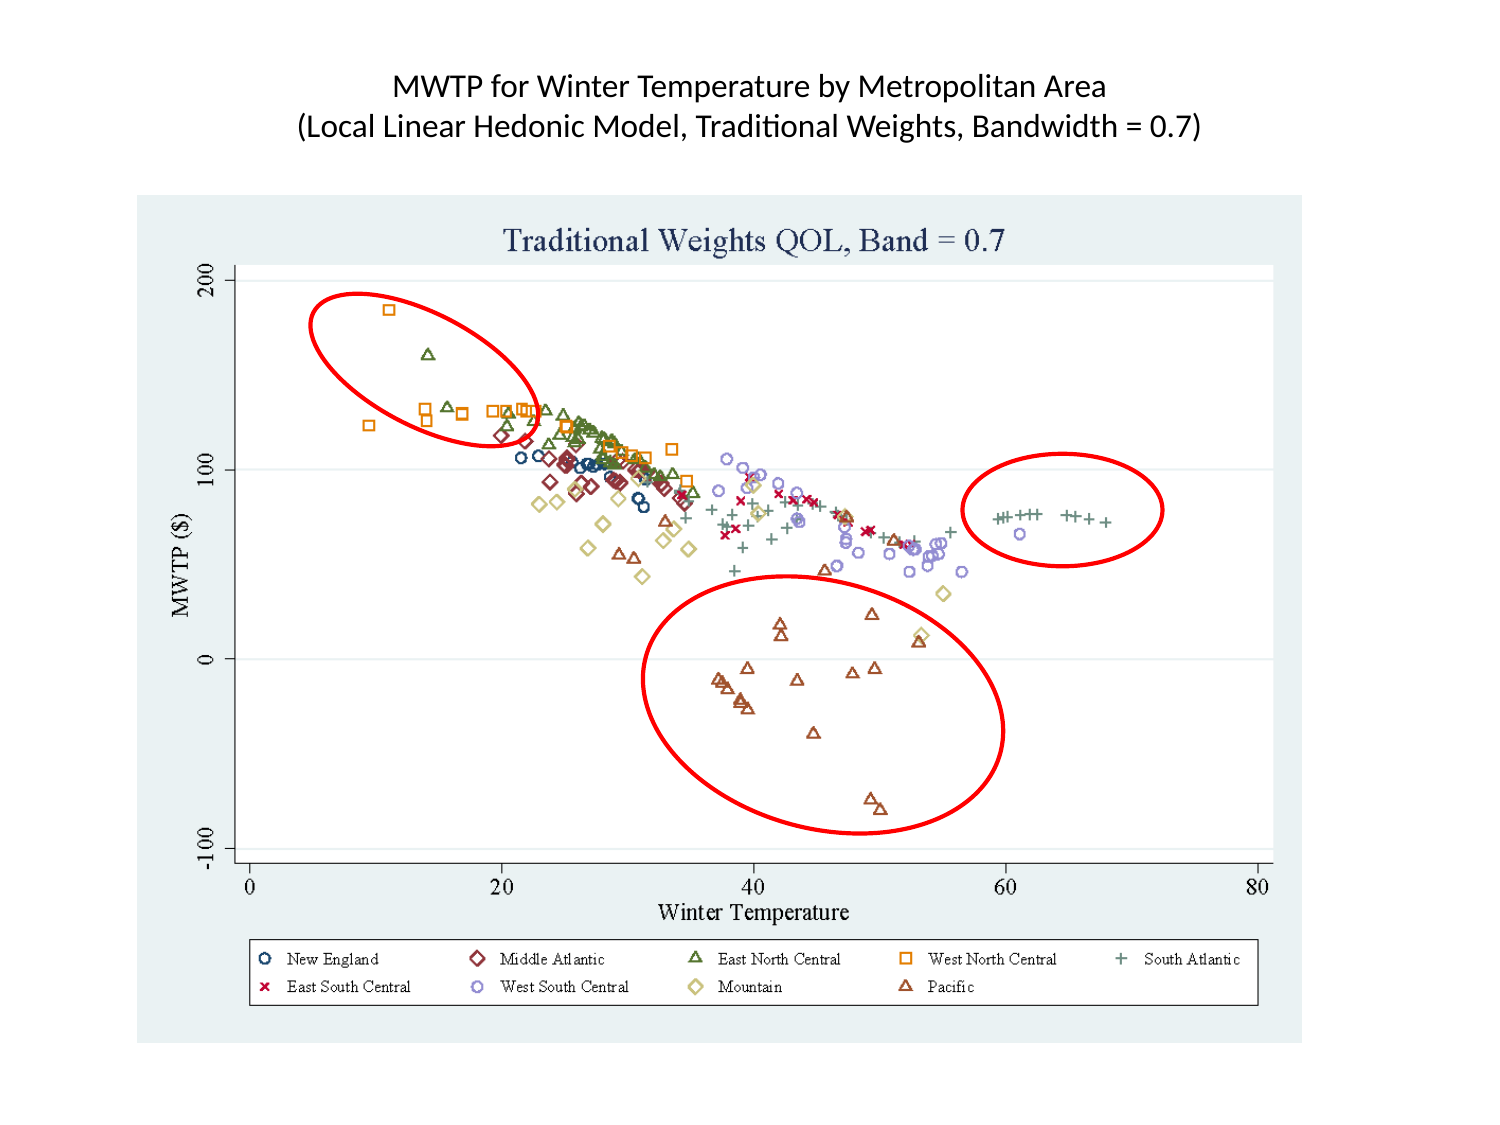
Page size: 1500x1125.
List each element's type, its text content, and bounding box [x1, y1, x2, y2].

picture [137, 194, 1303, 1043]
title MWTP for Winter Temperature by Metropolitan Area (Local Linear Hedonic Model, Traditional Weights, Bandwidth = 0.7) [75, 45, 1425, 163]
